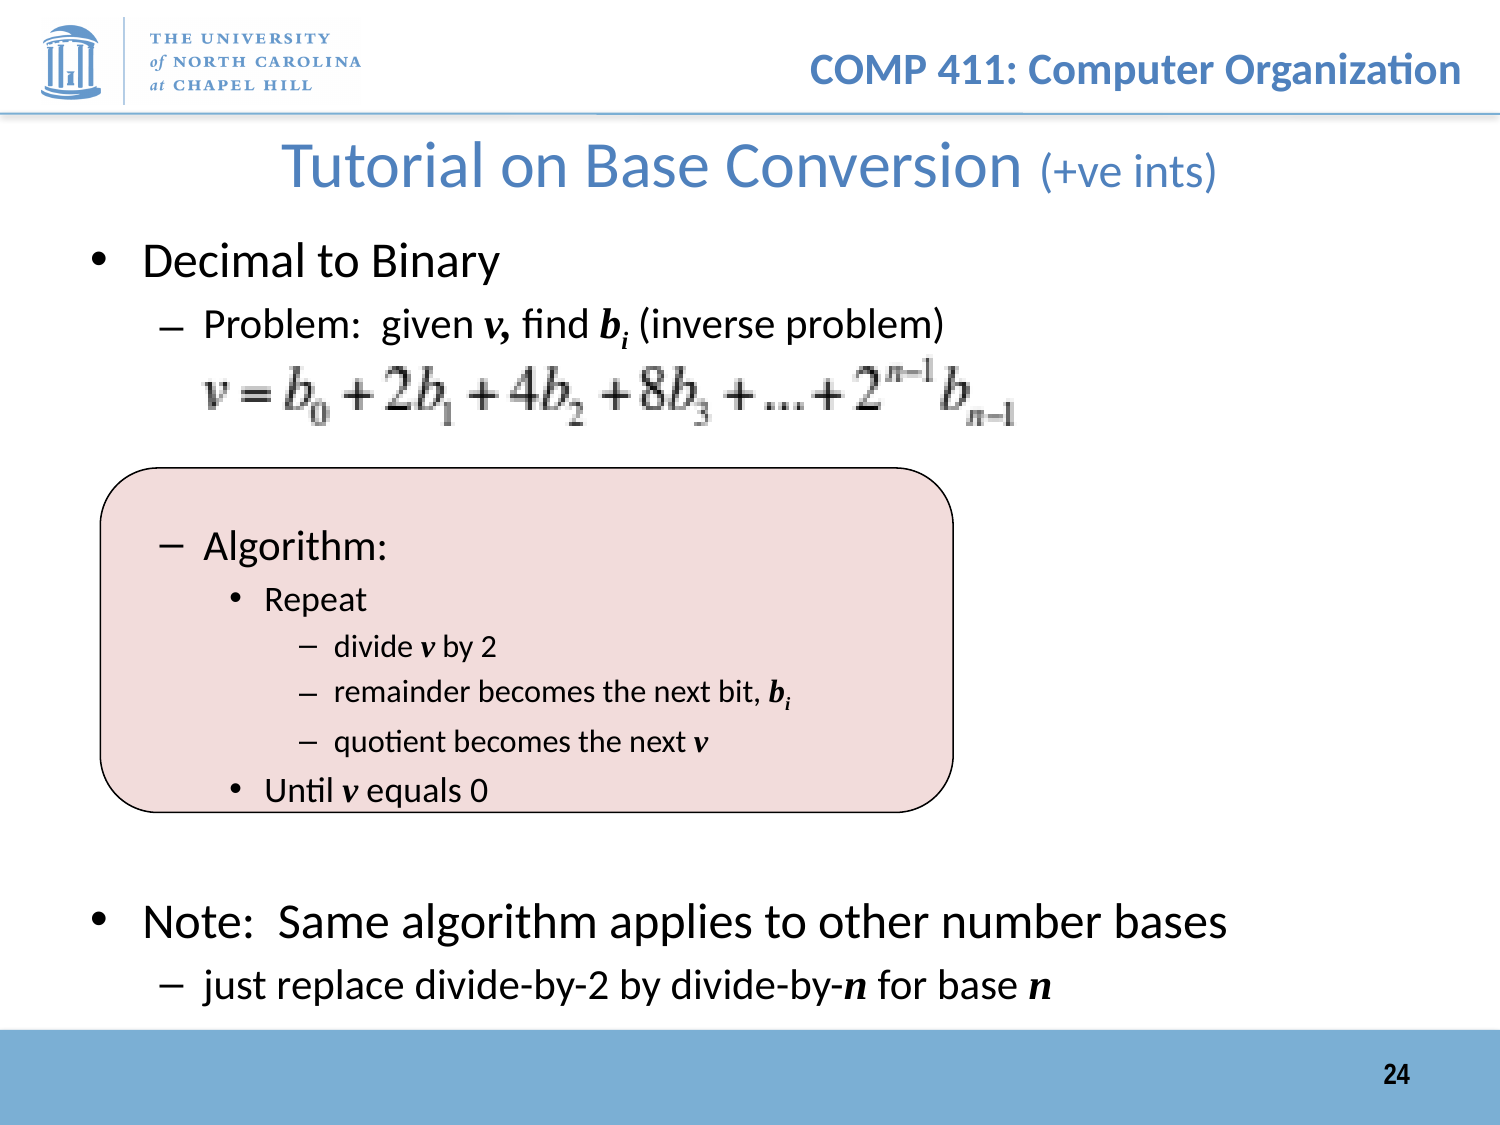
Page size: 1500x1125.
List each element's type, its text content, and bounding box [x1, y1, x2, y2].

title Tutorial on Base Conversion (+ve ints) [0, 113, 1500, 209]
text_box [194, 341, 1023, 435]
slide_number 24 [1074, 1042, 1425, 1103]
picture [41, 17, 361, 105]
list Decimal to Binary Problem: given v, find bi (inverse problem) Algorithm: Repeat divide v by 2 remainder becomes the next bit, bi quotient becomes the next v Until v equals 0 Note: Same algorithm applies to other number bases just replace divide-by-2 by divide-by-n for base n [75, 219, 1425, 1024]
